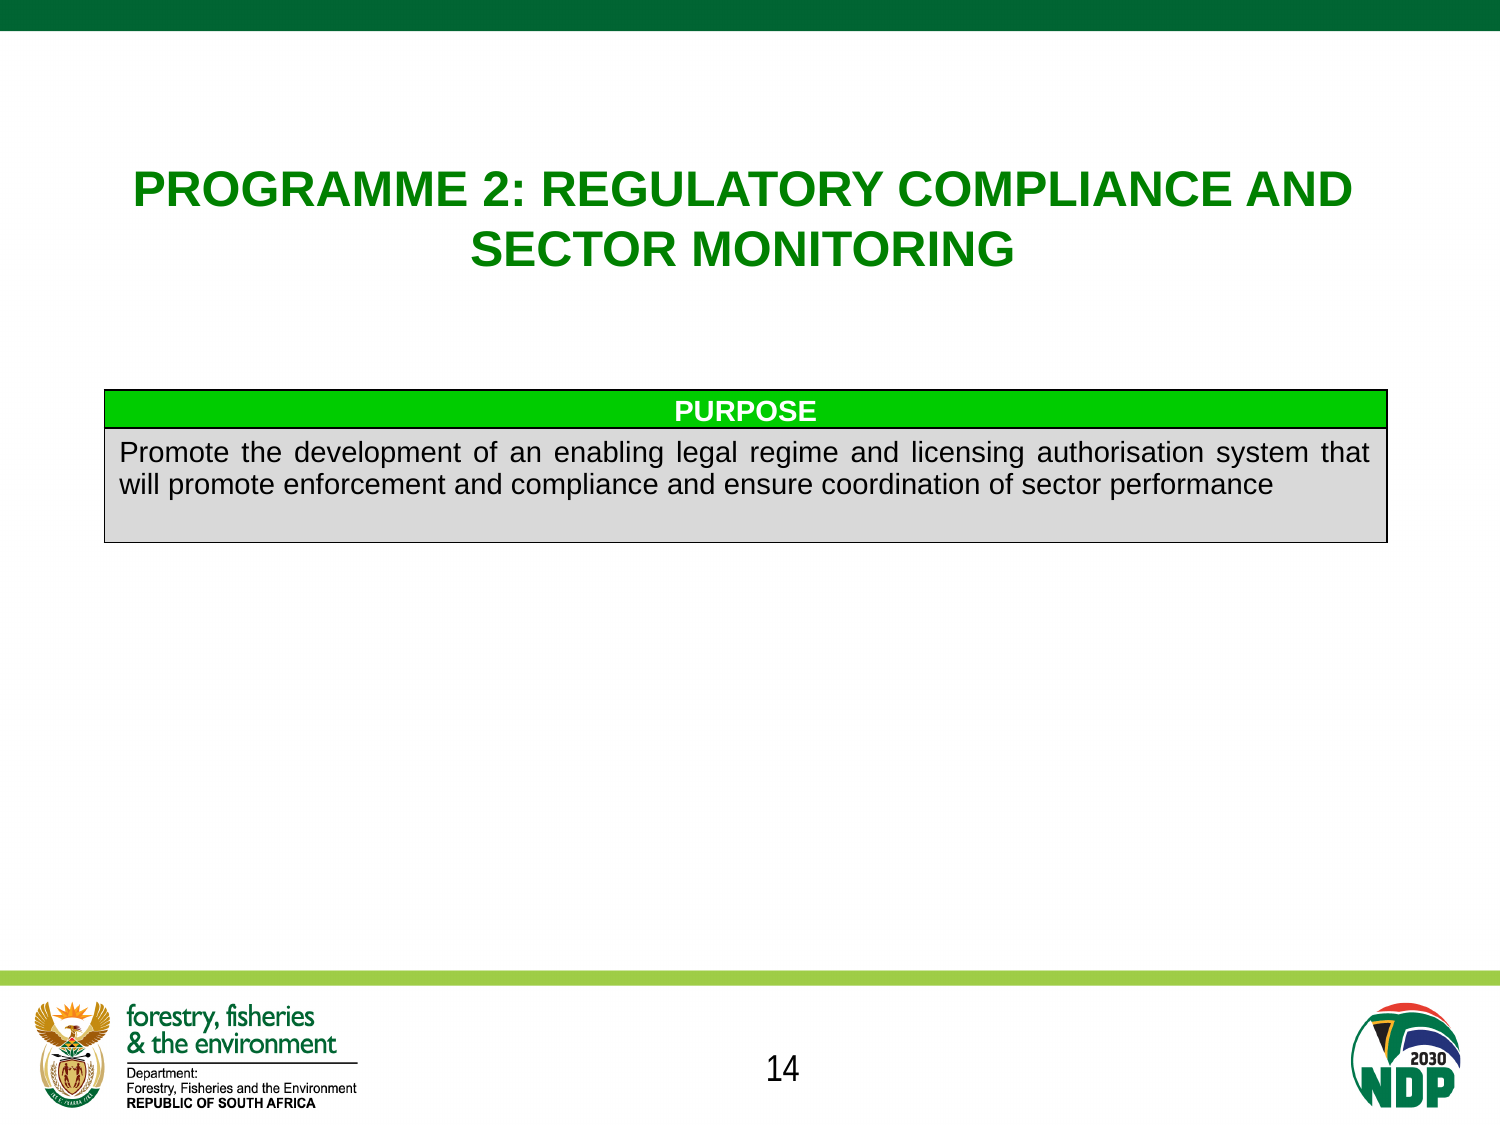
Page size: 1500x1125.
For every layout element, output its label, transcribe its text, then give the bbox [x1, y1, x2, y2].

title PROGRAMME 2: REGULATORY COMPLIANCE AND SECTOR MONITORING [28, 104, 1458, 328]
table_header PURPOSE [105, 391, 1386, 427]
picture [0, 0, 1500, 1125]
table_cell Promote the development of an enabling legal regime and licensing authorisation system that will promote enforcement and compliance and ensure coordination of sector performance [105, 429, 1386, 542]
slide_number 14 [464, 1036, 815, 1096]
